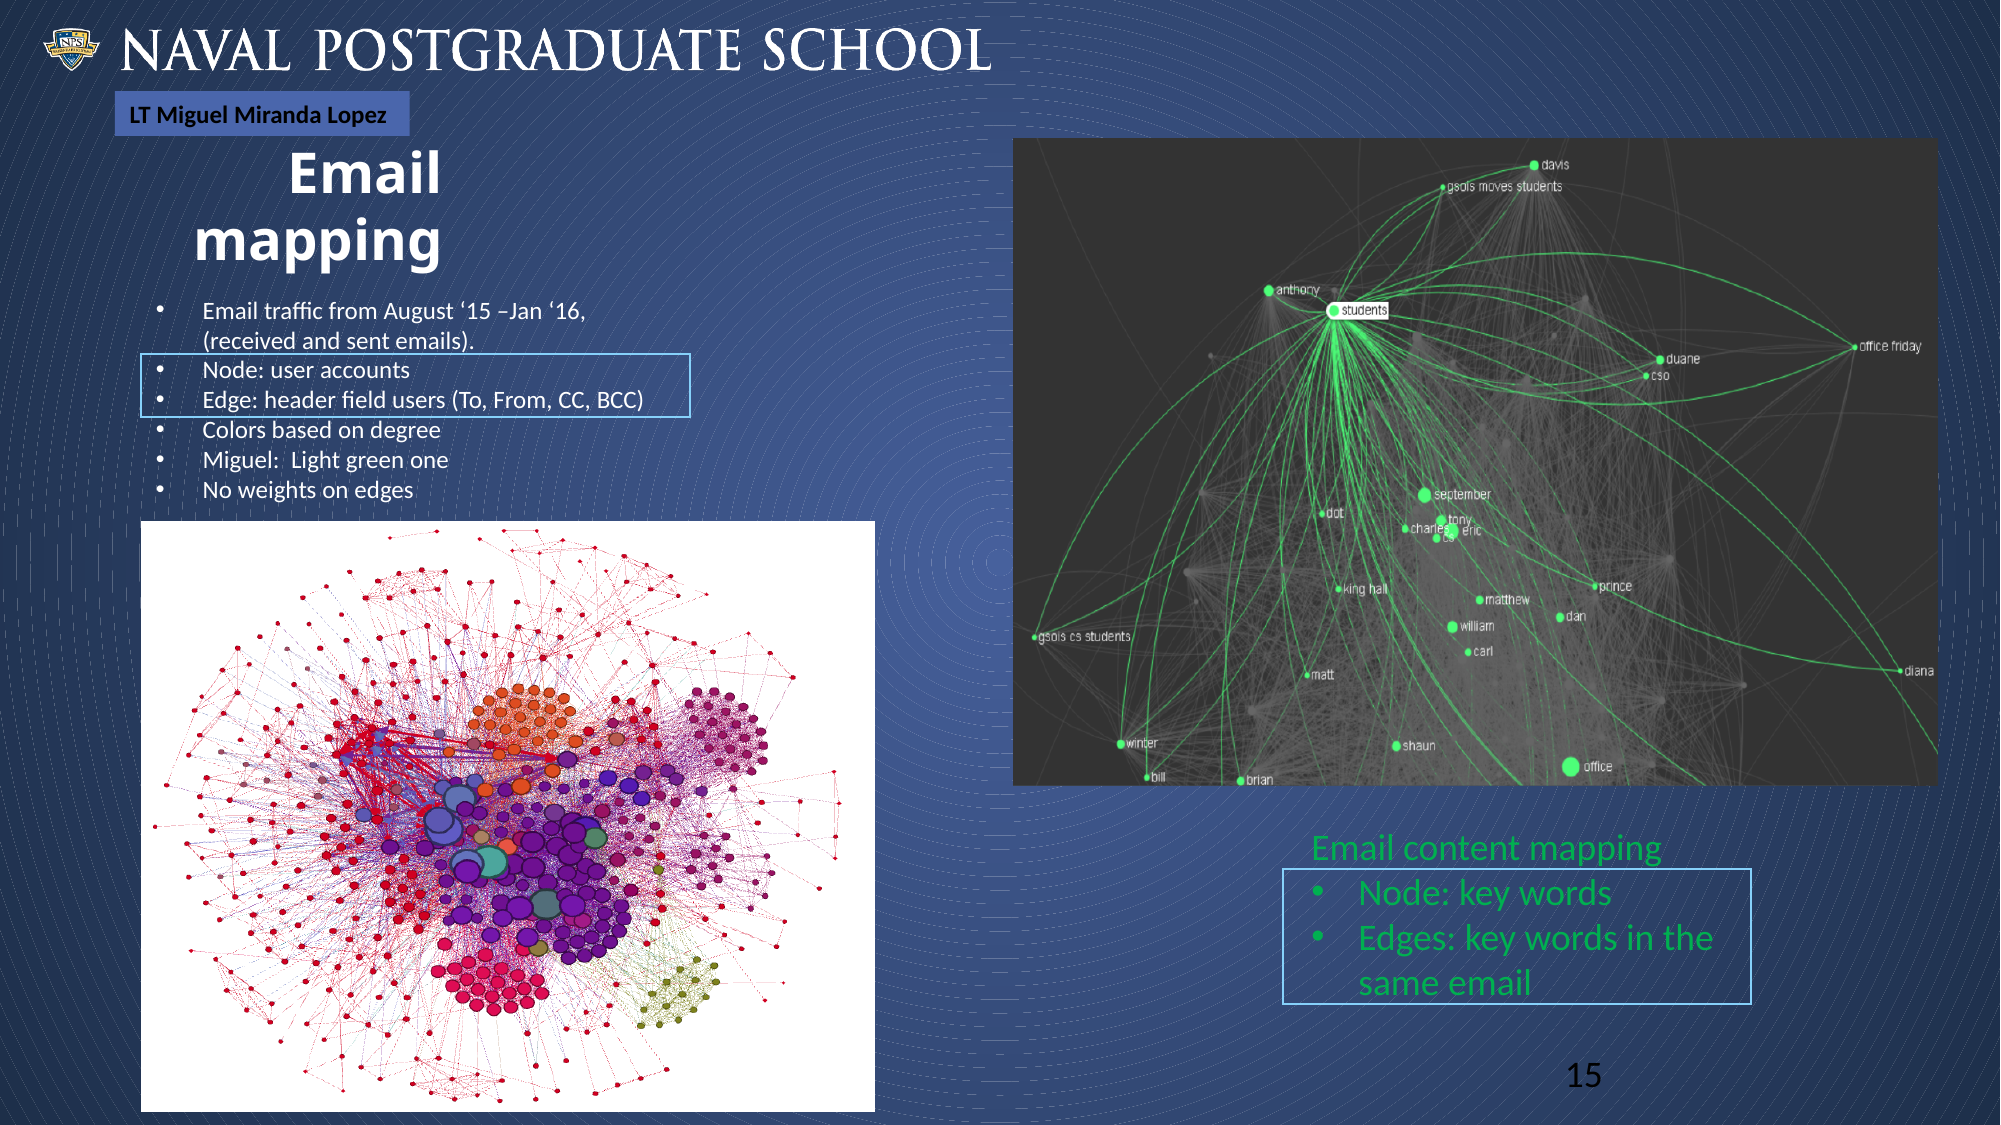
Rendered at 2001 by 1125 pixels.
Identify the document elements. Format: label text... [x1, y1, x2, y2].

picture [43, 28, 991, 71]
text_box LT Miguel Miranda Lopez [114, 91, 410, 136]
picture [1013, 138, 1938, 786]
text_box Email mapping [76, 129, 458, 187]
text_box Email content mapping Node: key words Edges: key words in the same email [1296, 815, 1819, 1011]
text_box Email traffic from August ‘15 –Jan ‘16, (received and sent emails). Node: user accounts Edge: header field users (To, From, CC, BCC) Colors based on degree Miguel: Light green one No weights on edges [141, 286, 892, 512]
text_box [140, 353, 691, 418]
text_box [1282, 868, 1752, 1005]
picture [141, 521, 875, 1112]
slide_number 15 [1550, 1042, 2000, 1103]
